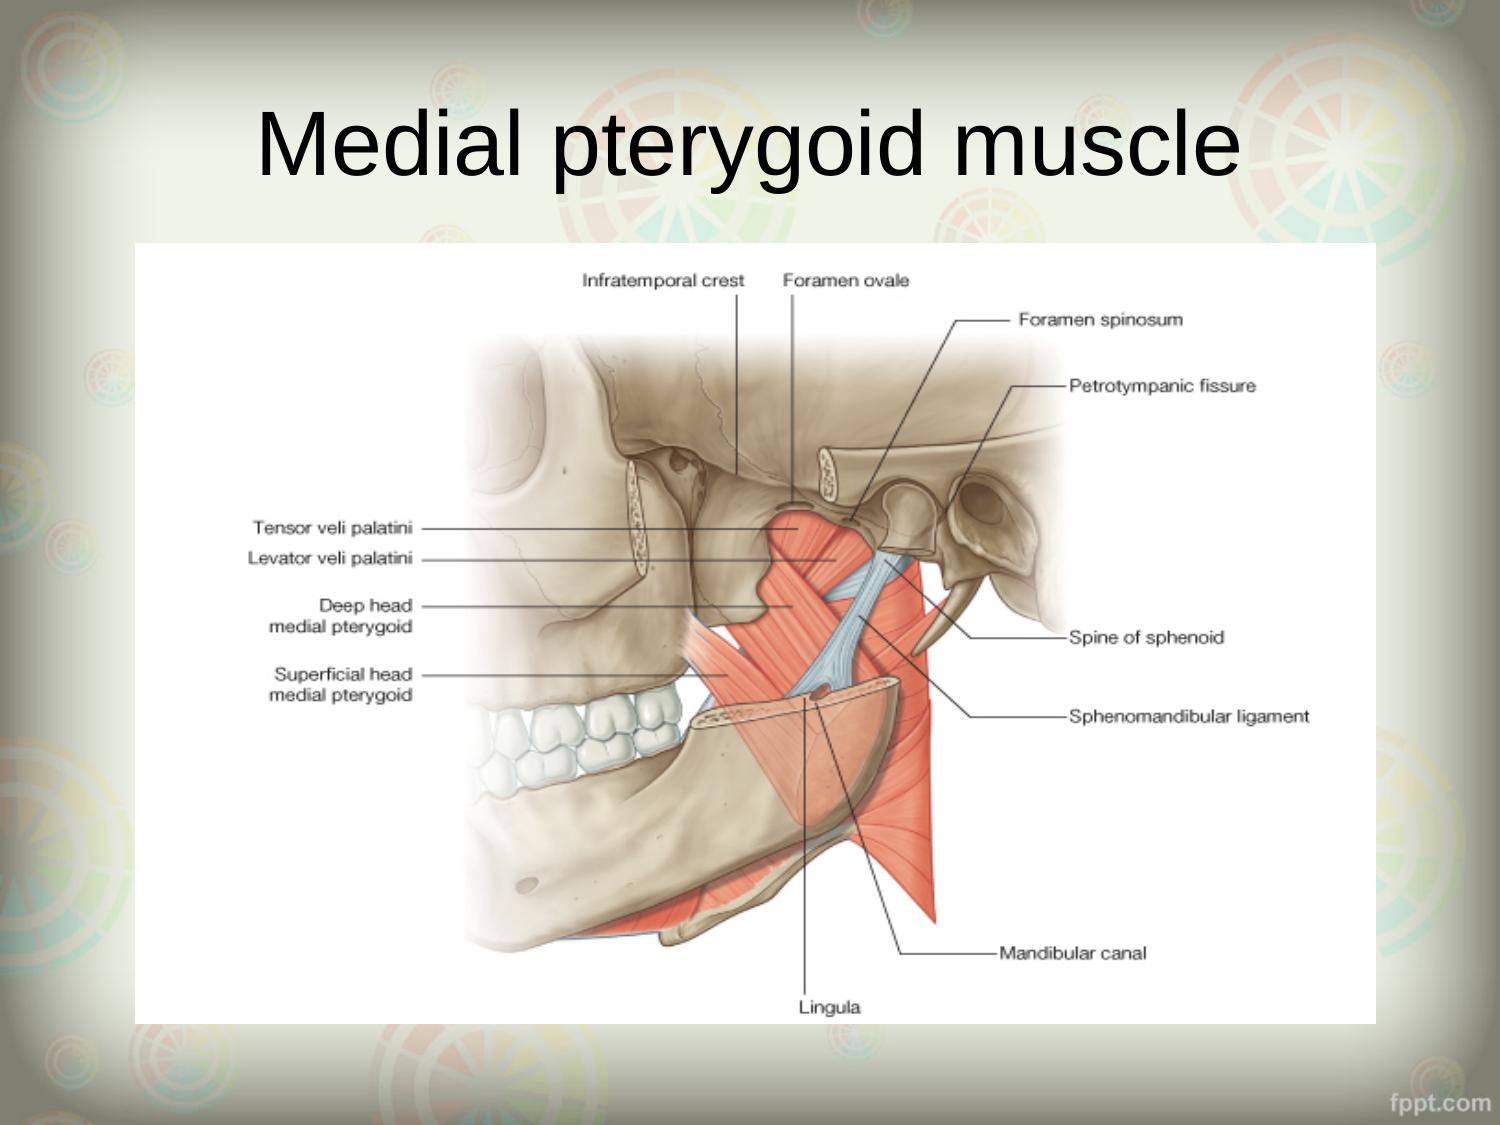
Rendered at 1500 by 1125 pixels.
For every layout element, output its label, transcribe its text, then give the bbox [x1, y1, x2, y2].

title Medial pterygoid muscle [75, 45, 1425, 233]
picture [0, 0, 1500, 1125]
